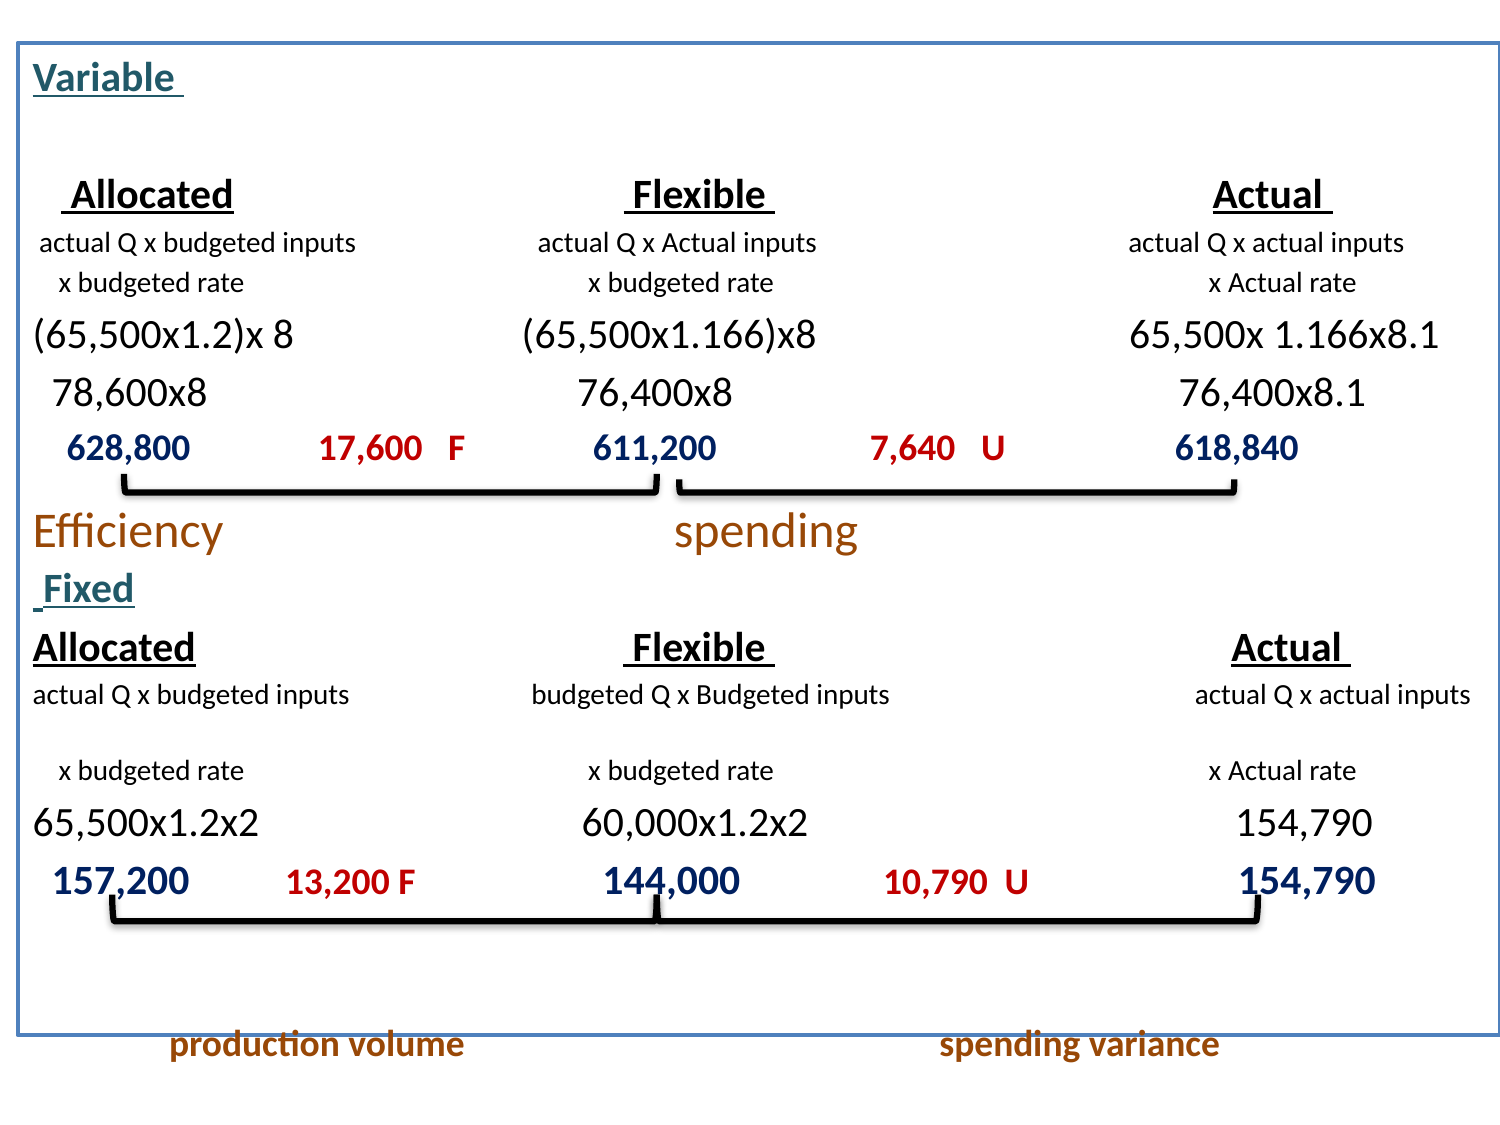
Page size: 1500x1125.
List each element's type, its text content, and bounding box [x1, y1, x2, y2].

text_box [676, 479, 1238, 496]
text_box [660, 894, 1262, 925]
list Variable Allocated Flexible Actual actual Q x budgeted inputs actual Q x Actual inputs actual Q x actual inputs x budgeted rate x budgeted rate x Actual rate (65,500x1.2)x 8 (65,500x1.166)x8 65,500x 1.166x8.1 78,600x8 76,400x8 76,400x8.1 628,800 17,600 F 611,200 7,640 U 618,840 Efficiency spending Fixed Allocated Flexible Actual actual Q x budgeted inputs budgeted Q x Budgeted inputs actual Q x actual inputs x budgeted rate x budgeted rate x Actual rate 65,500x1.2x2 60,000x1.2x2 154,790 157,200 13,200 F 144,000 10,790 U 154,790 production volume spending variance [16, 41, 1500, 1037]
text_box [120, 473, 660, 496]
text_box [109, 894, 660, 925]
